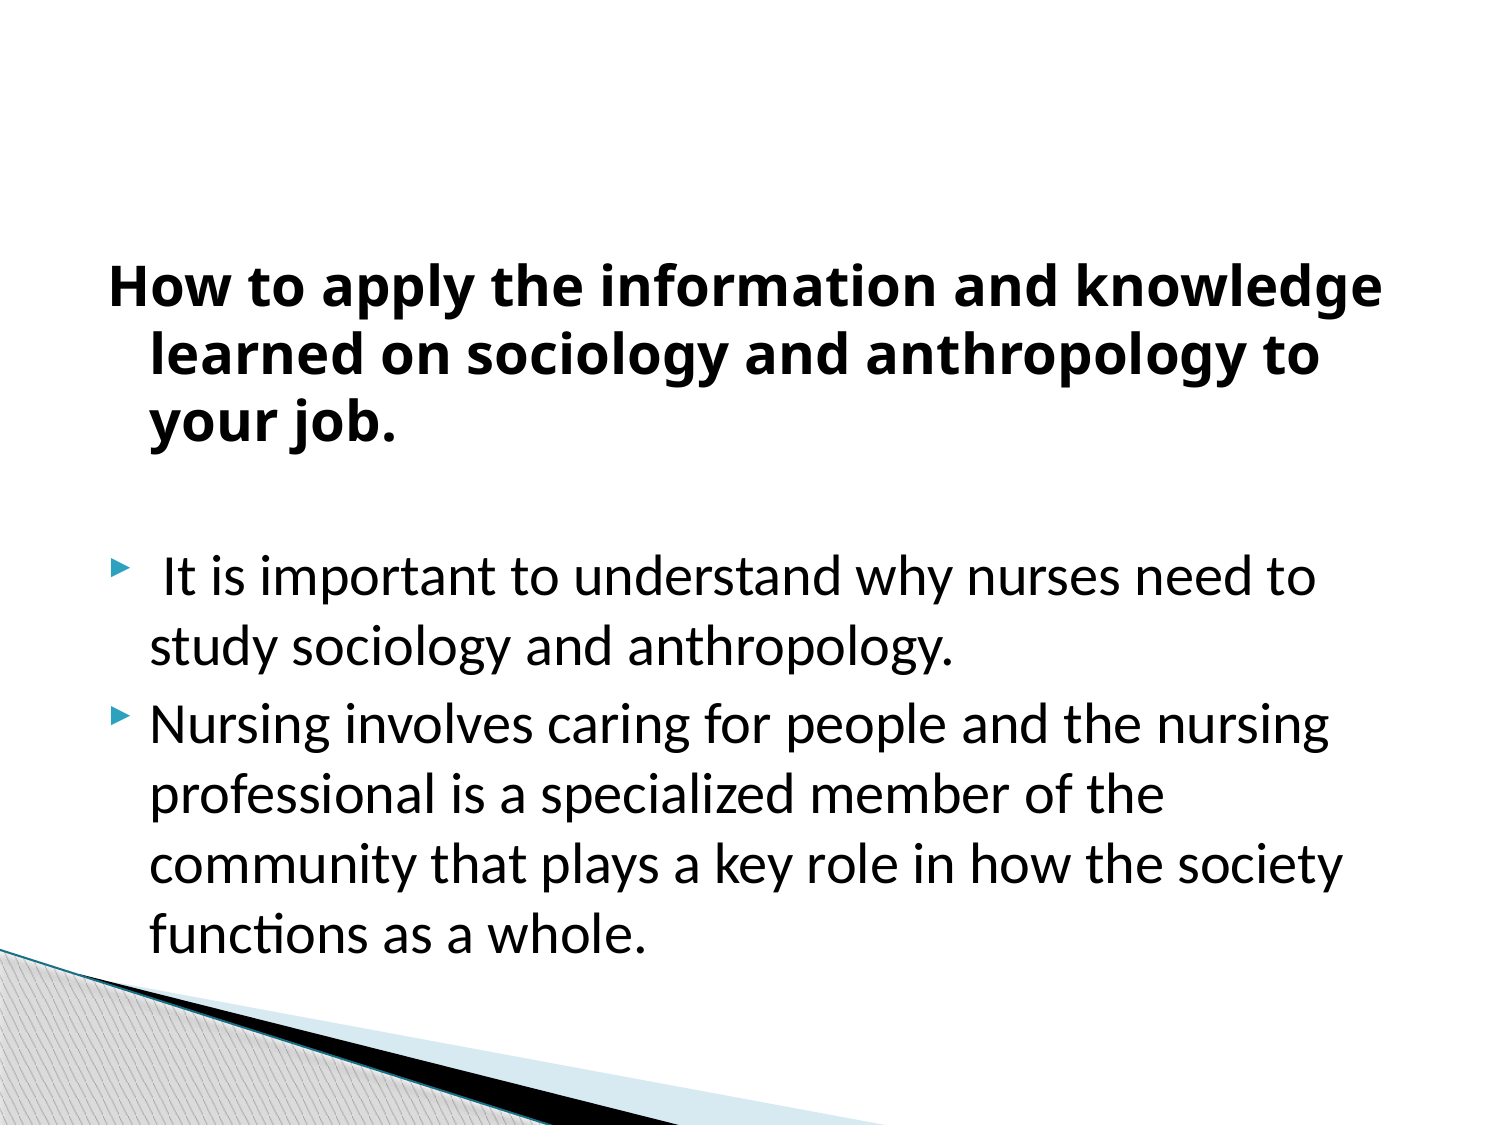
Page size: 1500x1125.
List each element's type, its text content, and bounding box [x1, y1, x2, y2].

list How to apply the information and knowledge learned on sociology and anthropology to your job. It is important to understand why nurses need to study sociology and anthropology. Nursing involves caring for people and the nursing professional is a specialized member of the community that plays a key role in how the society functions as a whole. [75, 243, 1425, 986]
